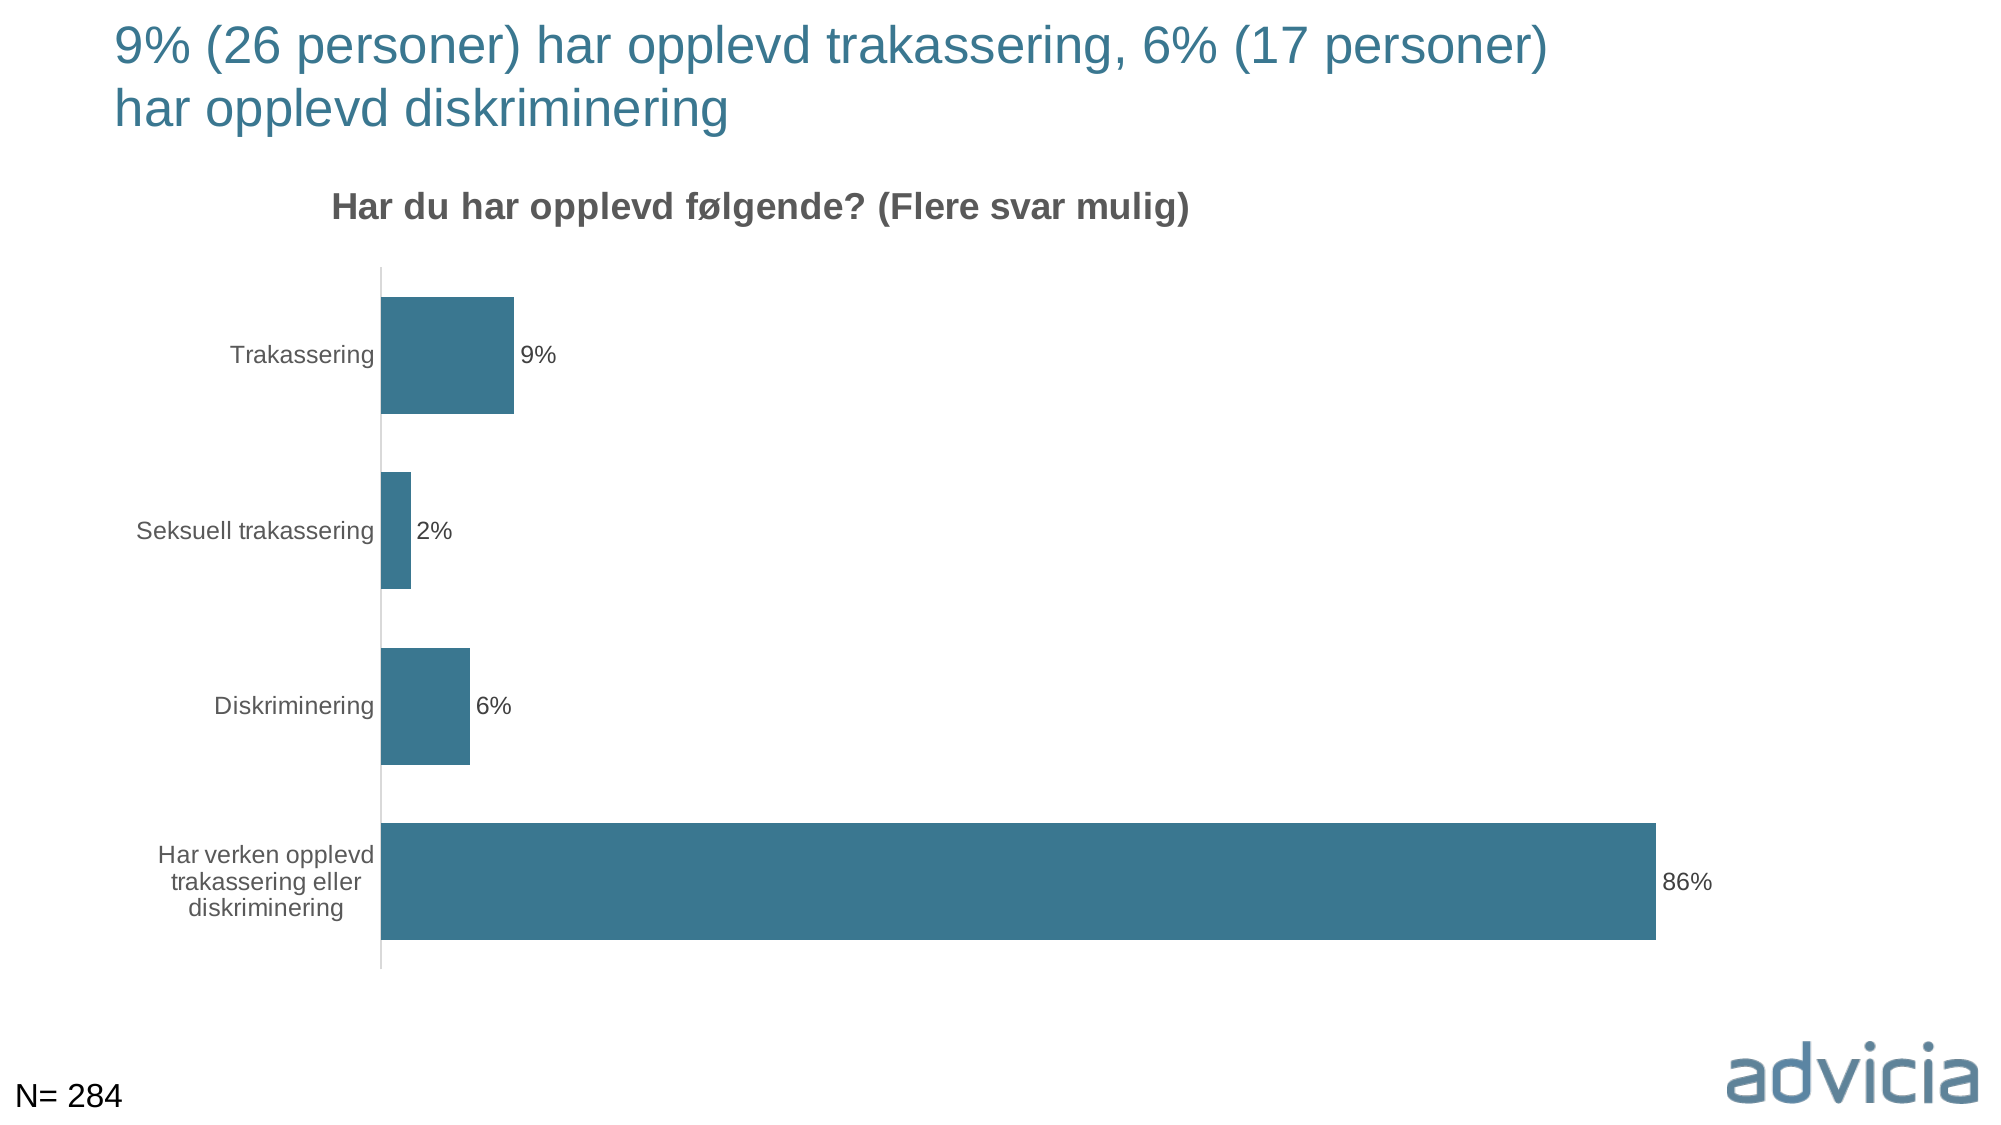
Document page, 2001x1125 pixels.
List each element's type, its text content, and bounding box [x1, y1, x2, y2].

chart [99, 161, 1901, 987]
title 9% (26 personer) har opplevd trakassering, 6% (17 personer) har opplevd diskriminering [99, 2, 1900, 146]
text_box N= 284 [0, 1067, 160, 1122]
picture [1727, 1040, 1979, 1104]
